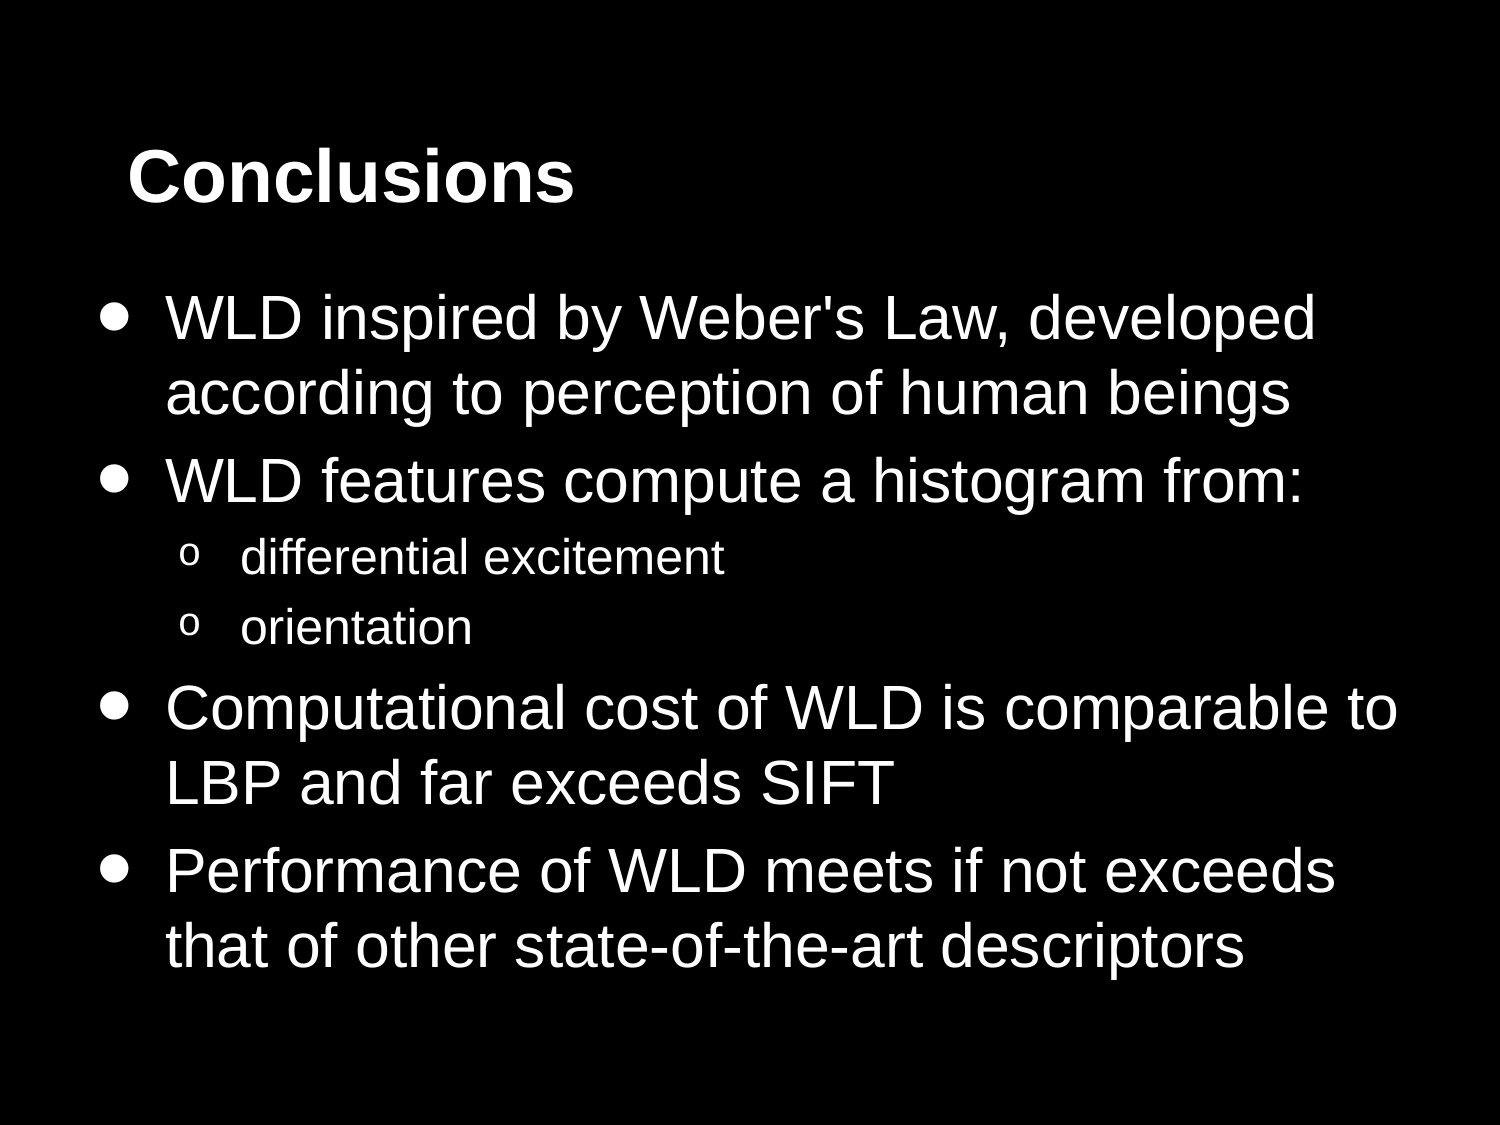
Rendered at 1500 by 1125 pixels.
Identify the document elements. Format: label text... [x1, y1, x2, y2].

list WLD inspired by Weber's Law, developed according to perception of human beings WLD features compute a histogram from: differential excitement orientation Computational cost of WLD is comparable to LBP and far exceeds SIFT Performance of WLD meets if not exceeds that of other state-of-the-art descriptors [75, 262, 1425, 1078]
title Conclusions [75, 45, 1425, 233]
